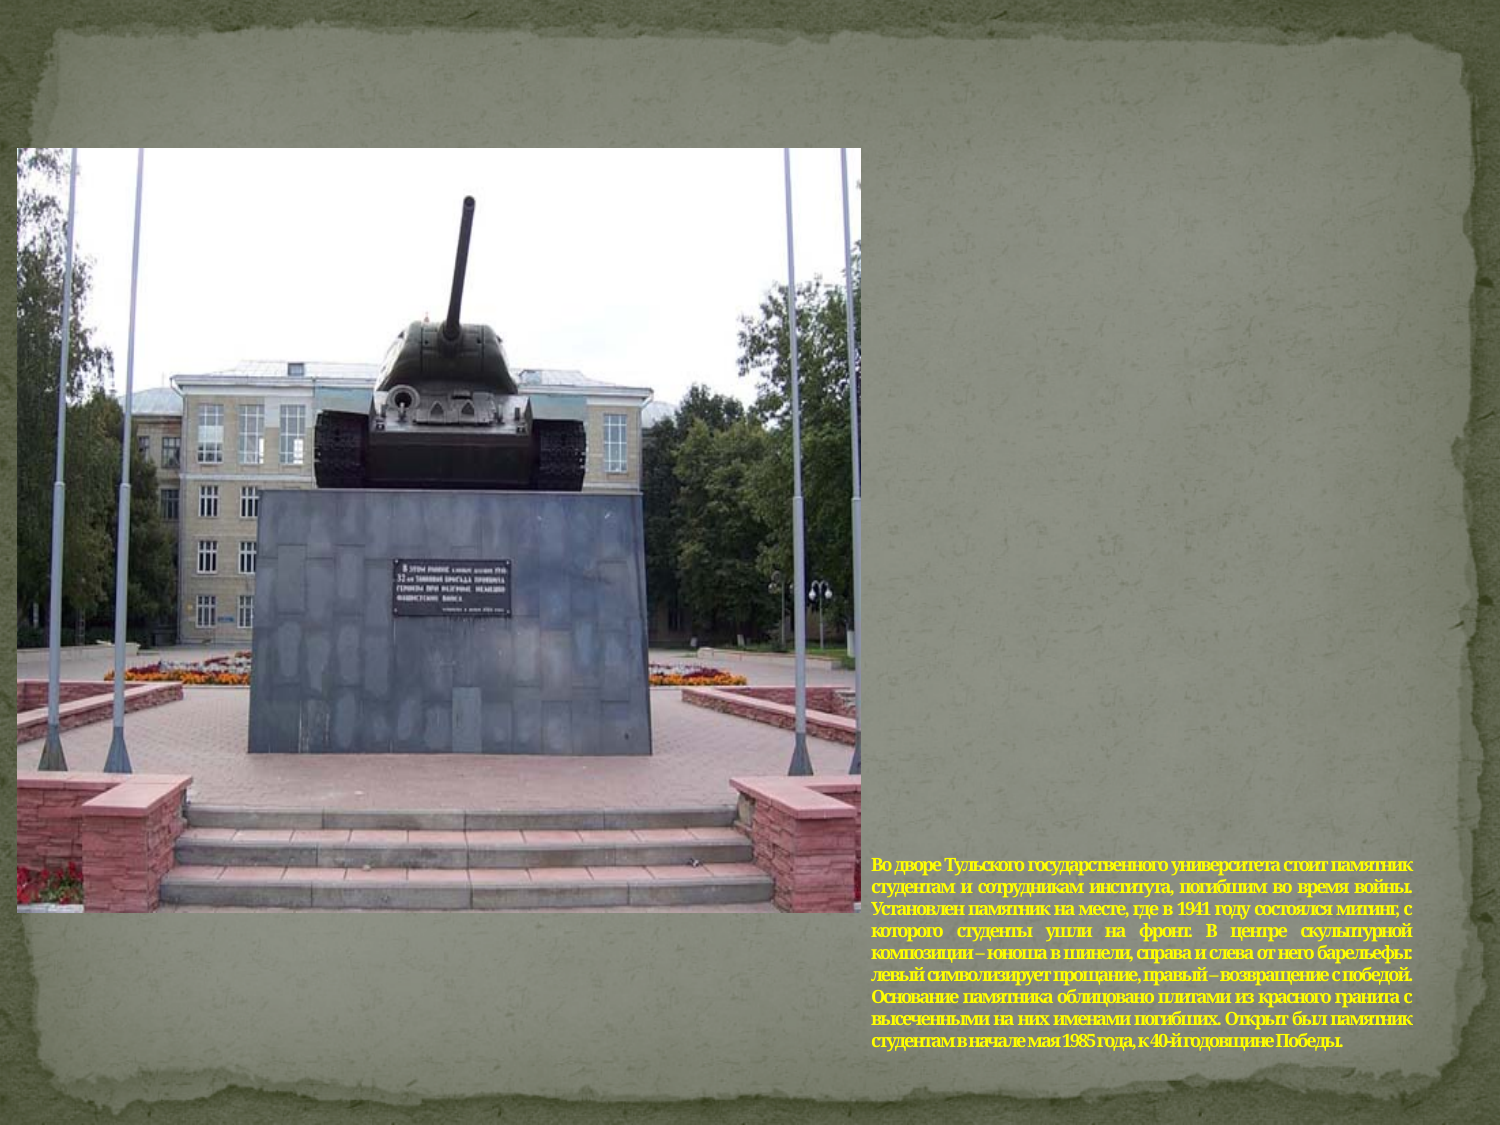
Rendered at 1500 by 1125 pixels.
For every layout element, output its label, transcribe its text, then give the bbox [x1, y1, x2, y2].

title Во дворе Тульского государственного университета стоит памятник студентам и сотрудникам института, погибшим во время войны. Установлен памятник на месте, где в 1941 году состоялся митинг, с которого студенты ушли на фронт. В центре скульптурной композиции – юноша в шинели, справа и слева от него барельефы: левый символизирует прощание, правый – возвращение с победой. Основание памятника облицовано плитами из красного гранита с высеченными на них именами погибших. Открыт был памятник студентам в начале мая 1985 года, к 40-й годовщине Победы. [856, 834, 1427, 1059]
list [19, 150, 860, 913]
